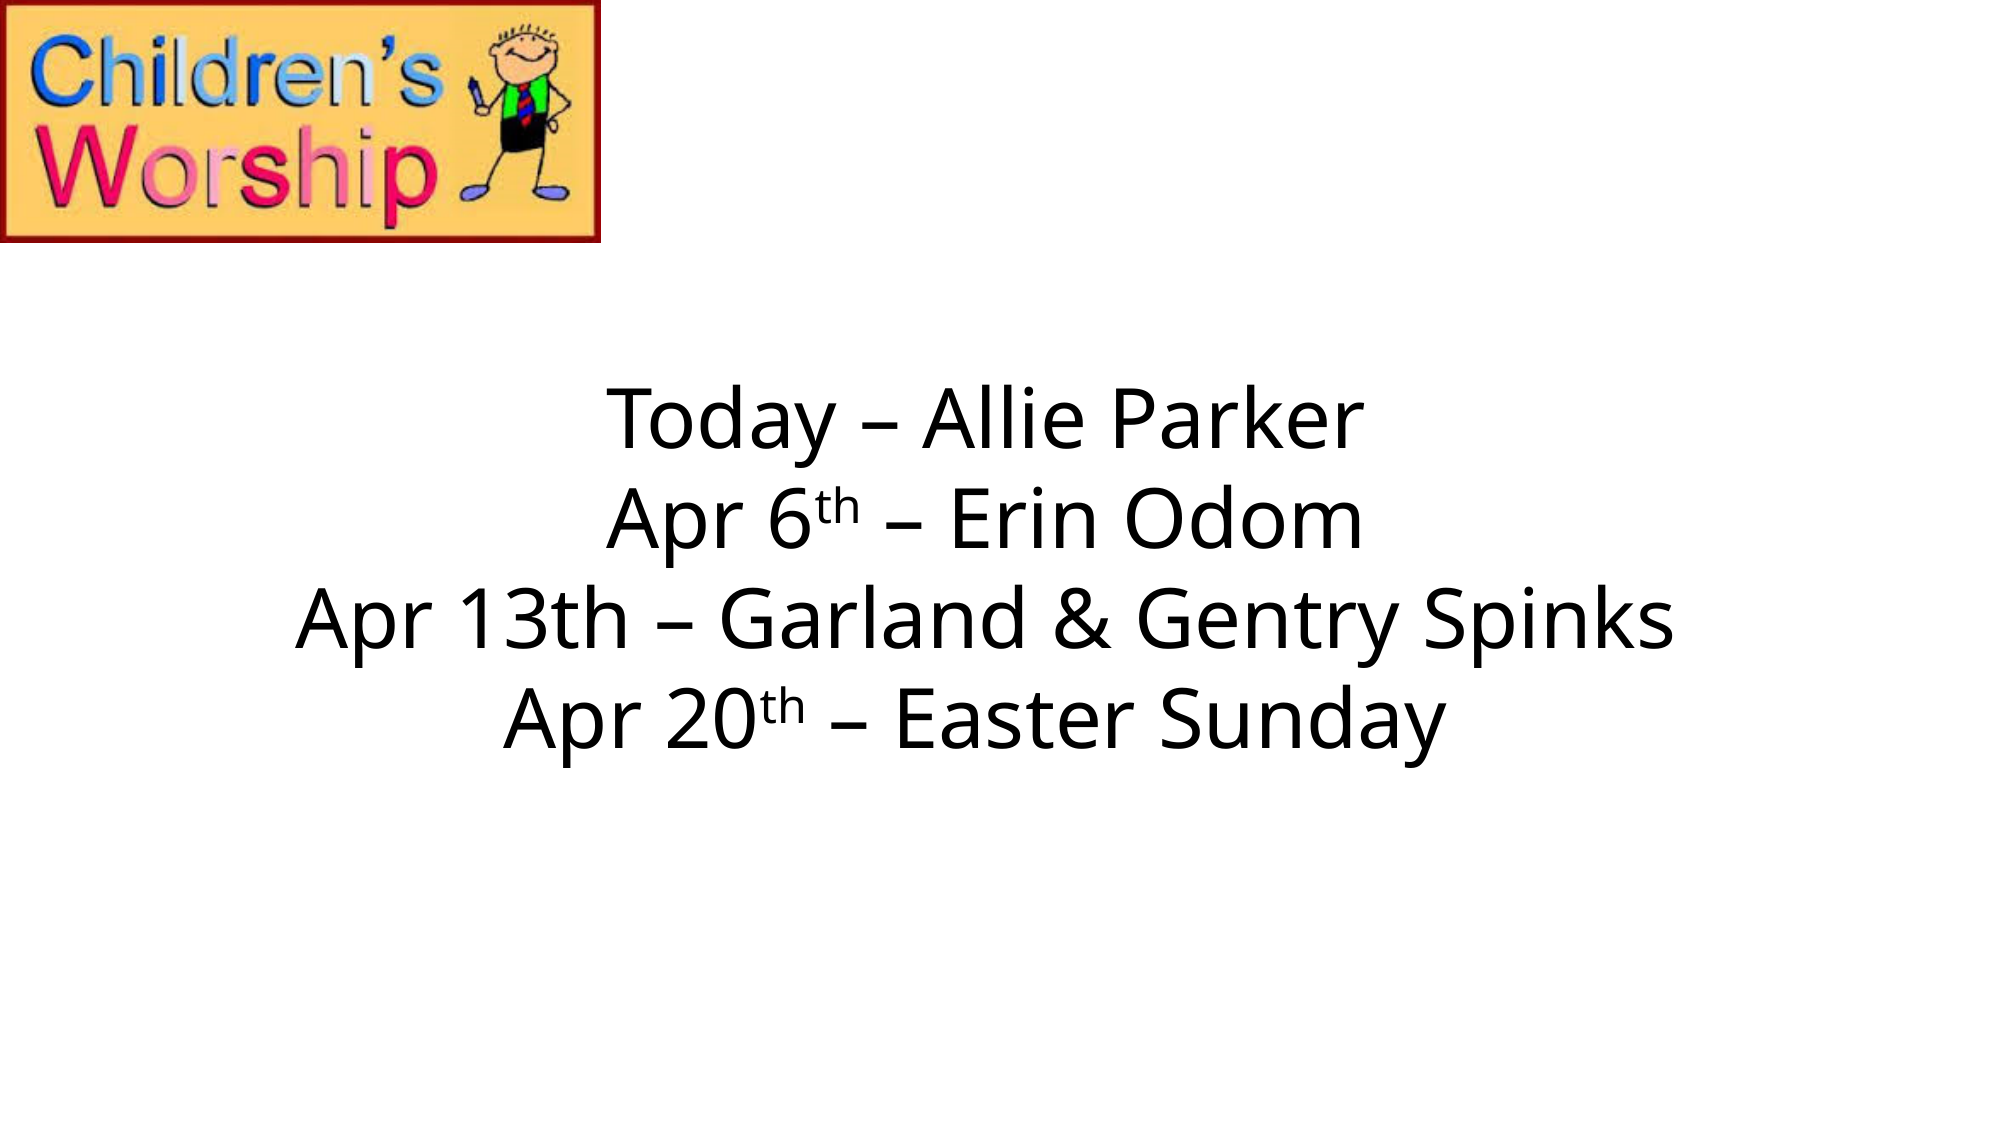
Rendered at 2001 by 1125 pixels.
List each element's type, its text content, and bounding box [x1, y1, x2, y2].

list Today – Allie Parker Apr 6th – Erin Odom Apr 13th – Garland & Gentry Spinks Apr 20th – Easter Sunday [43, 121, 1930, 1067]
picture [0, 0, 601, 244]
